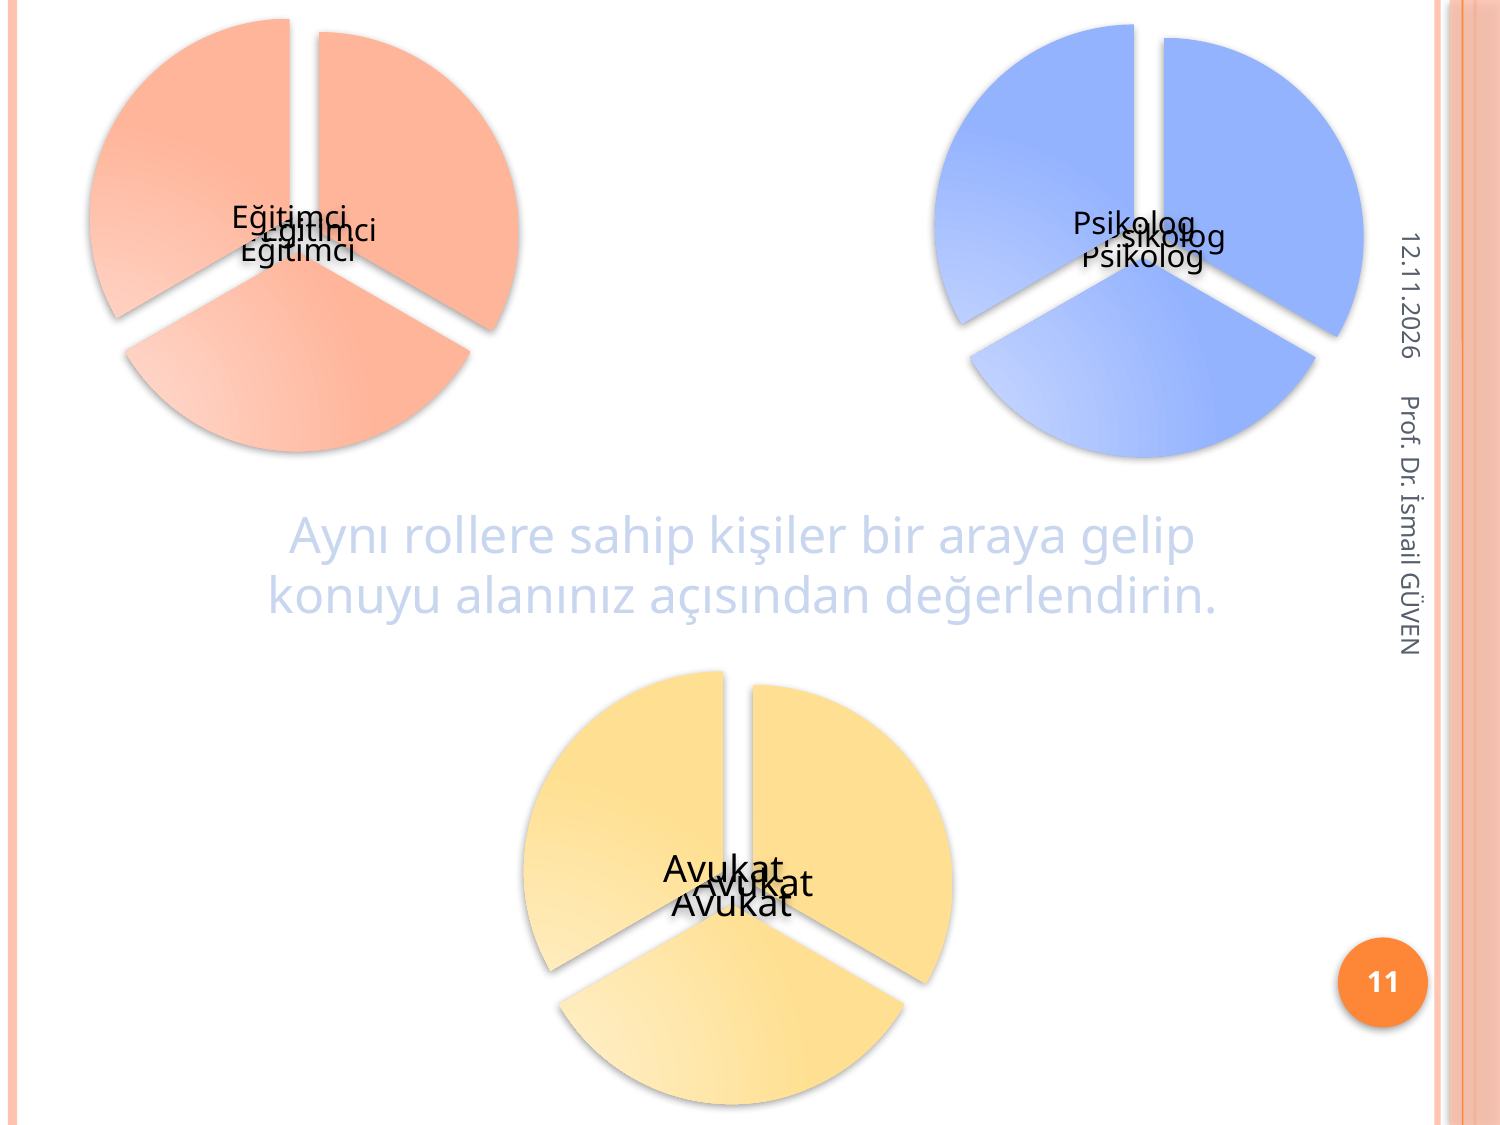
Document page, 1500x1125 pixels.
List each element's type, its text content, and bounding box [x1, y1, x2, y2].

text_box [873, 5, 1434, 482]
text_box Aynı rollere sahip kişiler bir araya gelip konuyu alanınız açısından değerlendirin. [224, 495, 1262, 631]
footer Prof. Dr. İsmail GÜVEN [1379, 484, 1440, 906]
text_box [462, 652, 1023, 1125]
slide_number 11 [1333, 940, 1434, 1027]
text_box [28, 0, 590, 476]
